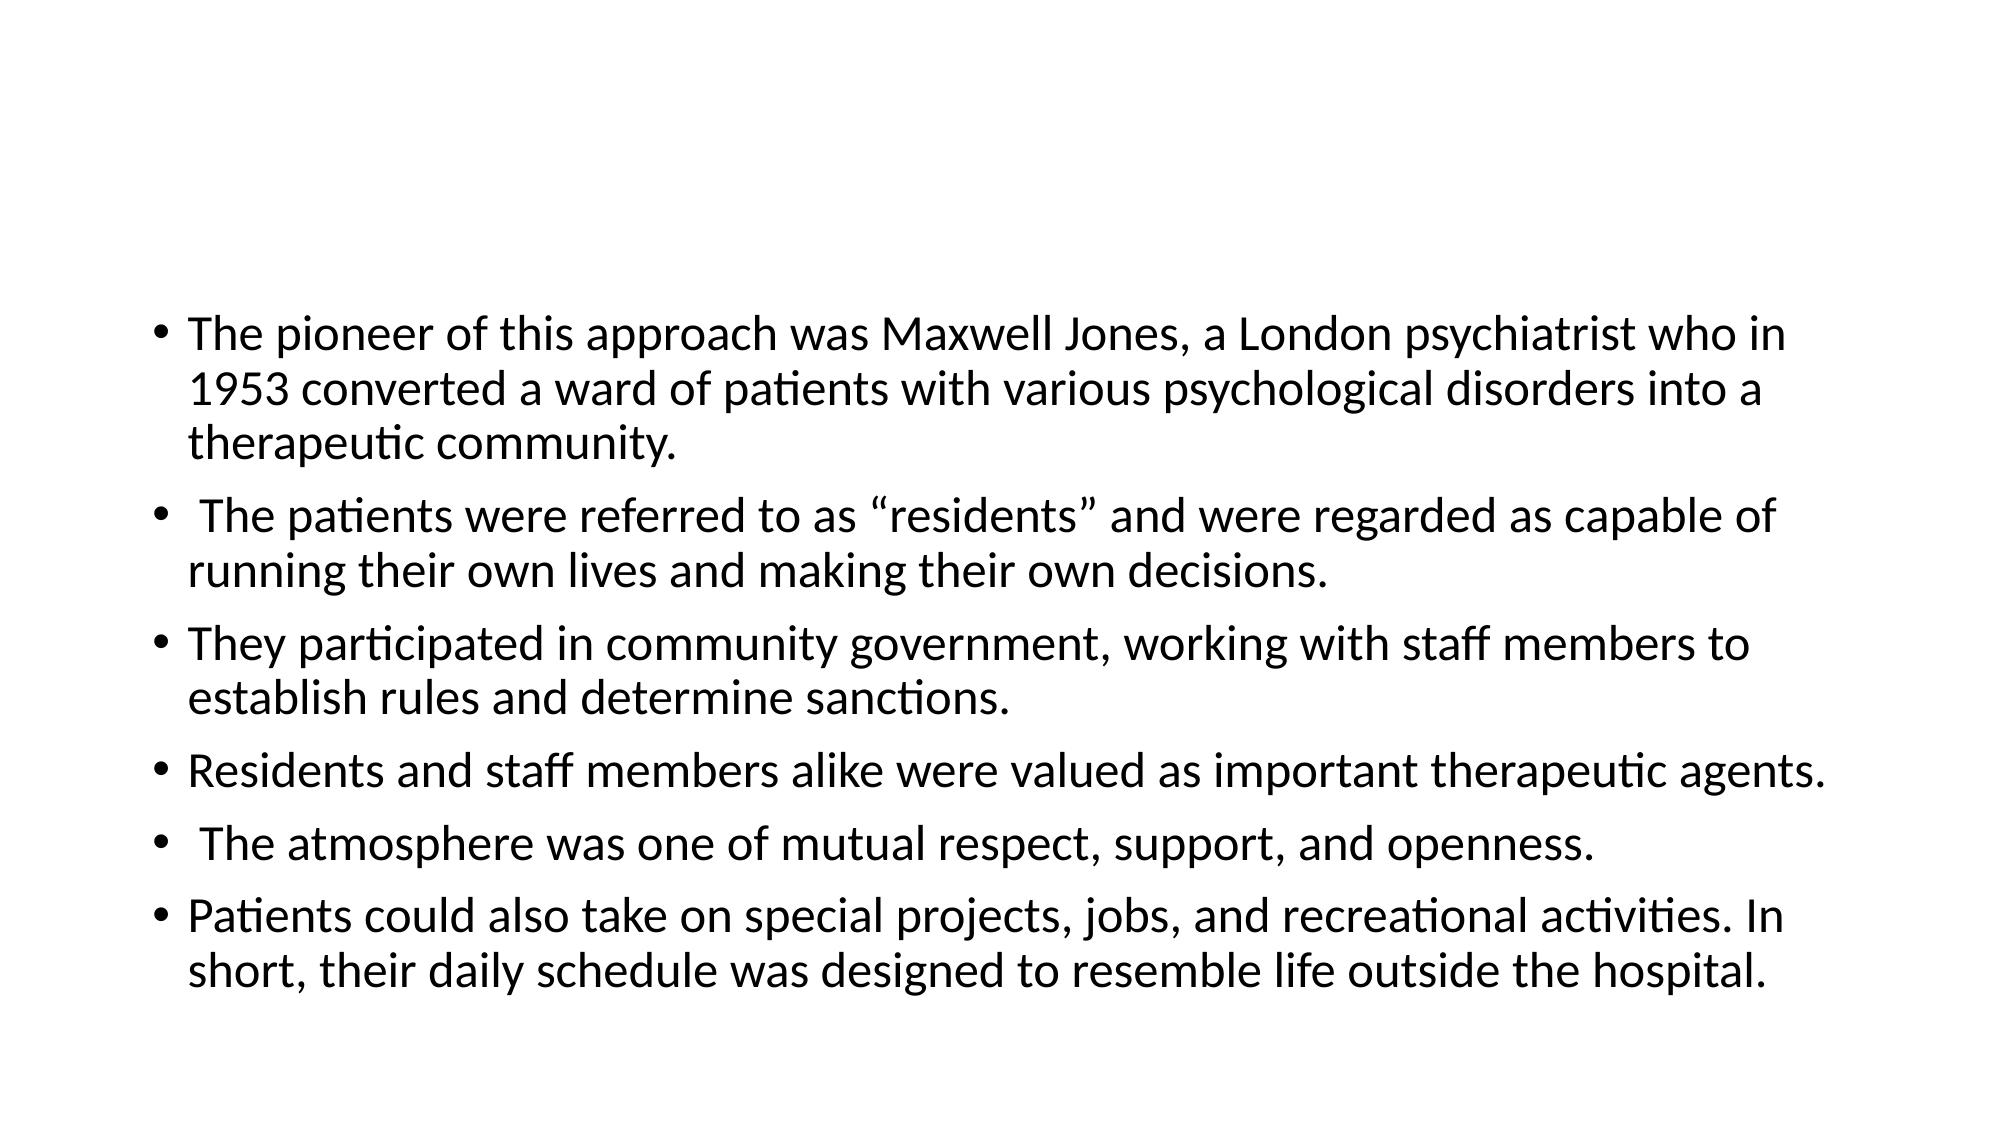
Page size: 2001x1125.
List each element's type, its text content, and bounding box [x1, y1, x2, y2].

list The pioneer of this approach was Maxwell Jones, a London psychiatrist who in 1953 converted a ward of patients with various psychological disorders into a therapeutic community. The patients were referred to as “residents” and were regarded as capable of running their own lives and making their own decisions. They participated in community government, working with staff members to establish rules and determine sanctions. Residents and staff members alike were valued as important therapeutic agents. The atmosphere was one of mutual respect, support, and openness. Patients could also take on special projects, jobs, and recreational activities. In short, their daily schedule was designed to resemble life outside the hospital. [137, 299, 1863, 1014]
